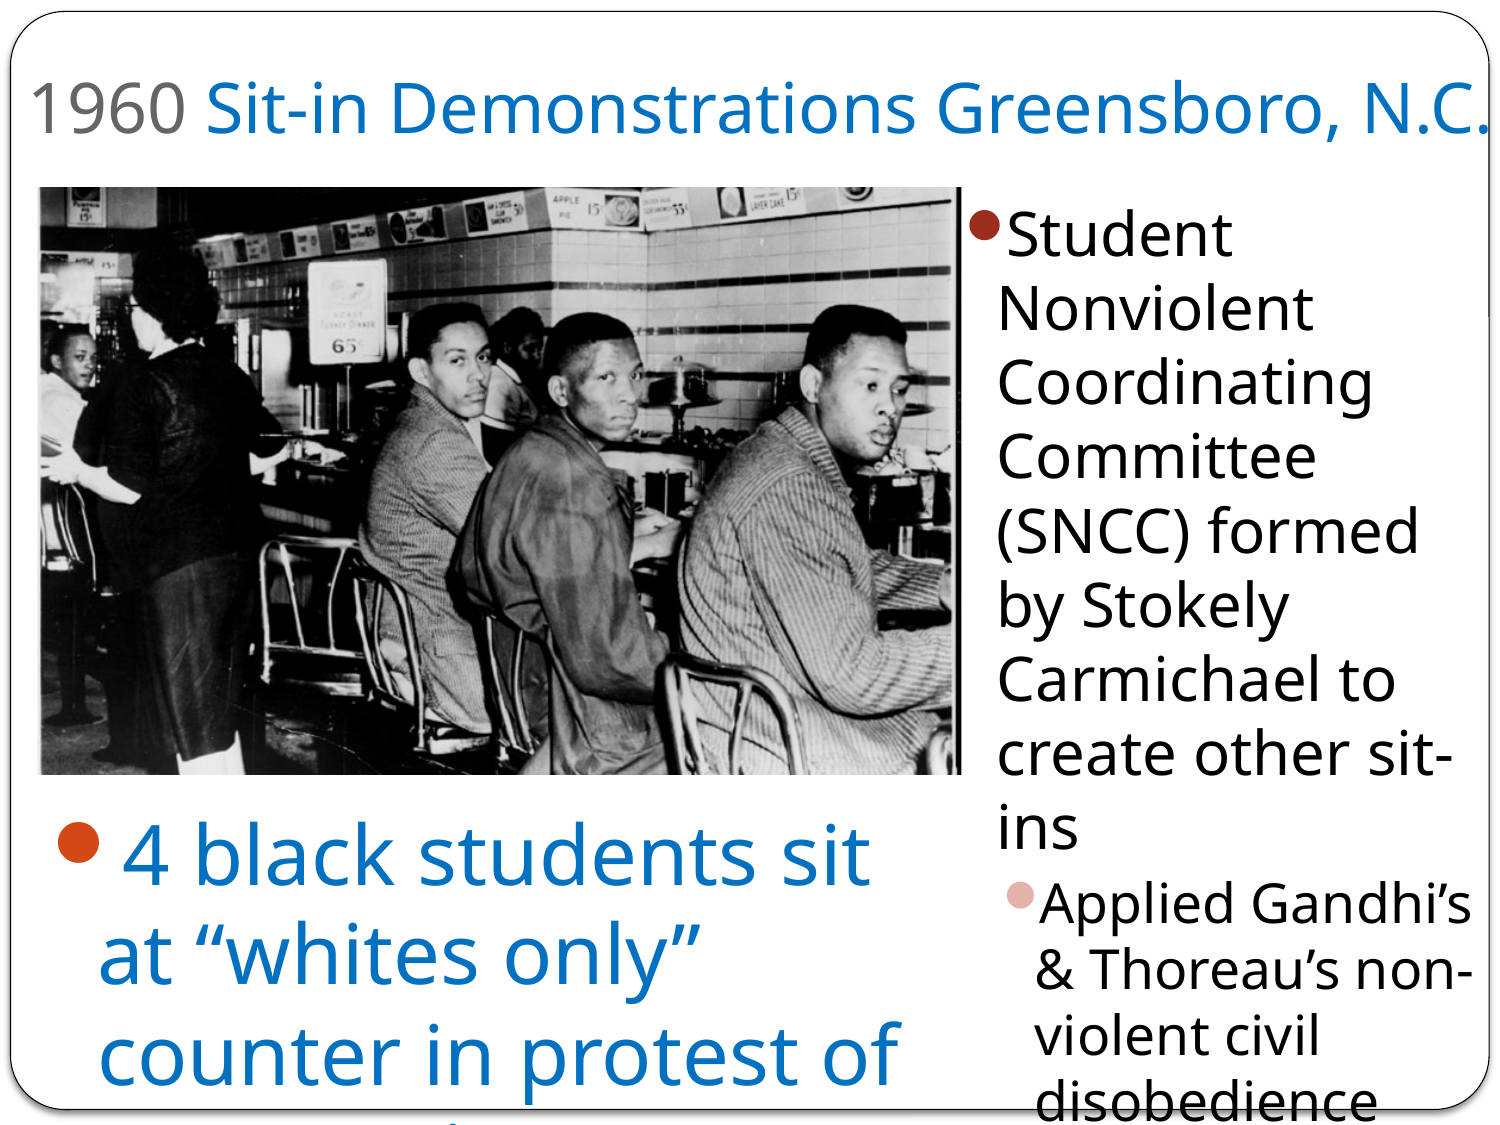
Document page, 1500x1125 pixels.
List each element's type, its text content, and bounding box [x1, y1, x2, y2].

list Student Nonviolent Coordinating Committee (SNCC) formed by Stokely Carmichael to create other sit-ins Applied Gandhi’s & Thoreau’s non-violent civil disobedience [906, 187, 1497, 1125]
picture [37, 187, 962, 776]
title 1960 Sit-in Demonstrations Greensboro, N.C. [12, 0, 1500, 163]
text_box 4 black students sit at “whites only” counter in protest of segregation [37, 794, 924, 1125]
